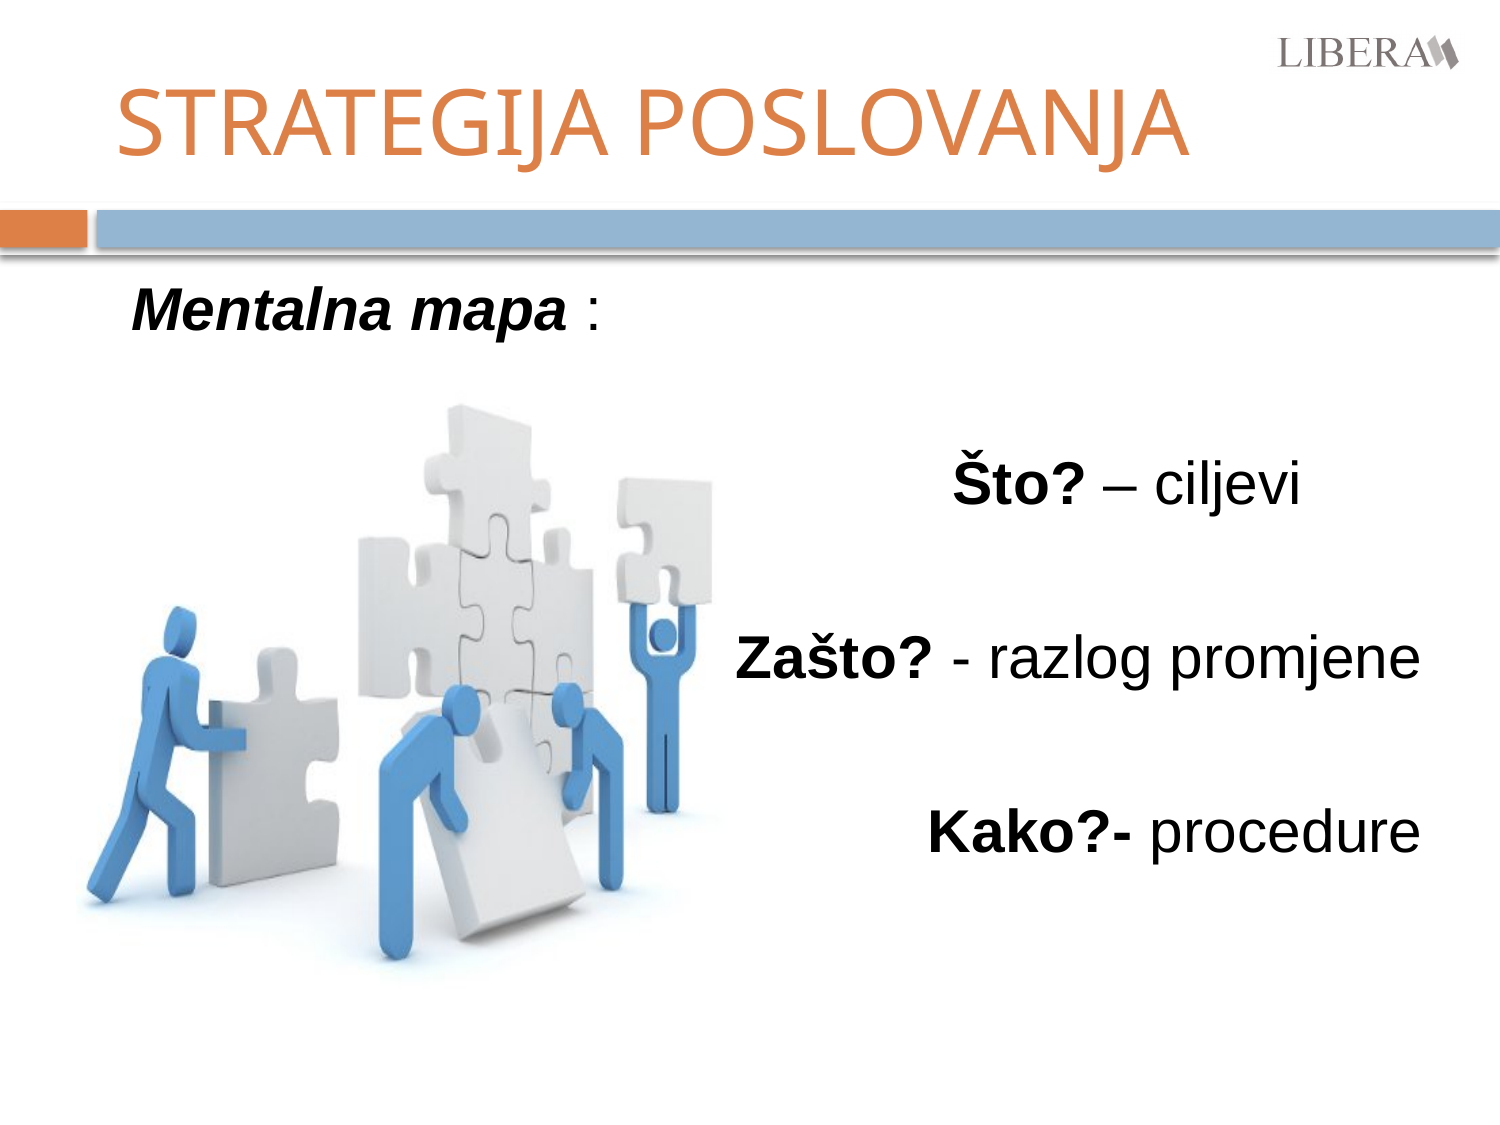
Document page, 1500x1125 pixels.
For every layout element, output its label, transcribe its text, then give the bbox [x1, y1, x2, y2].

picture [76, 349, 727, 989]
list Mentalna mapa : Što? – ciljevi Zašto? - razlog promjene Kako?- procedure [100, 262, 1438, 1000]
title STRATEGIJA POSLOVANJA [100, 37, 1438, 200]
